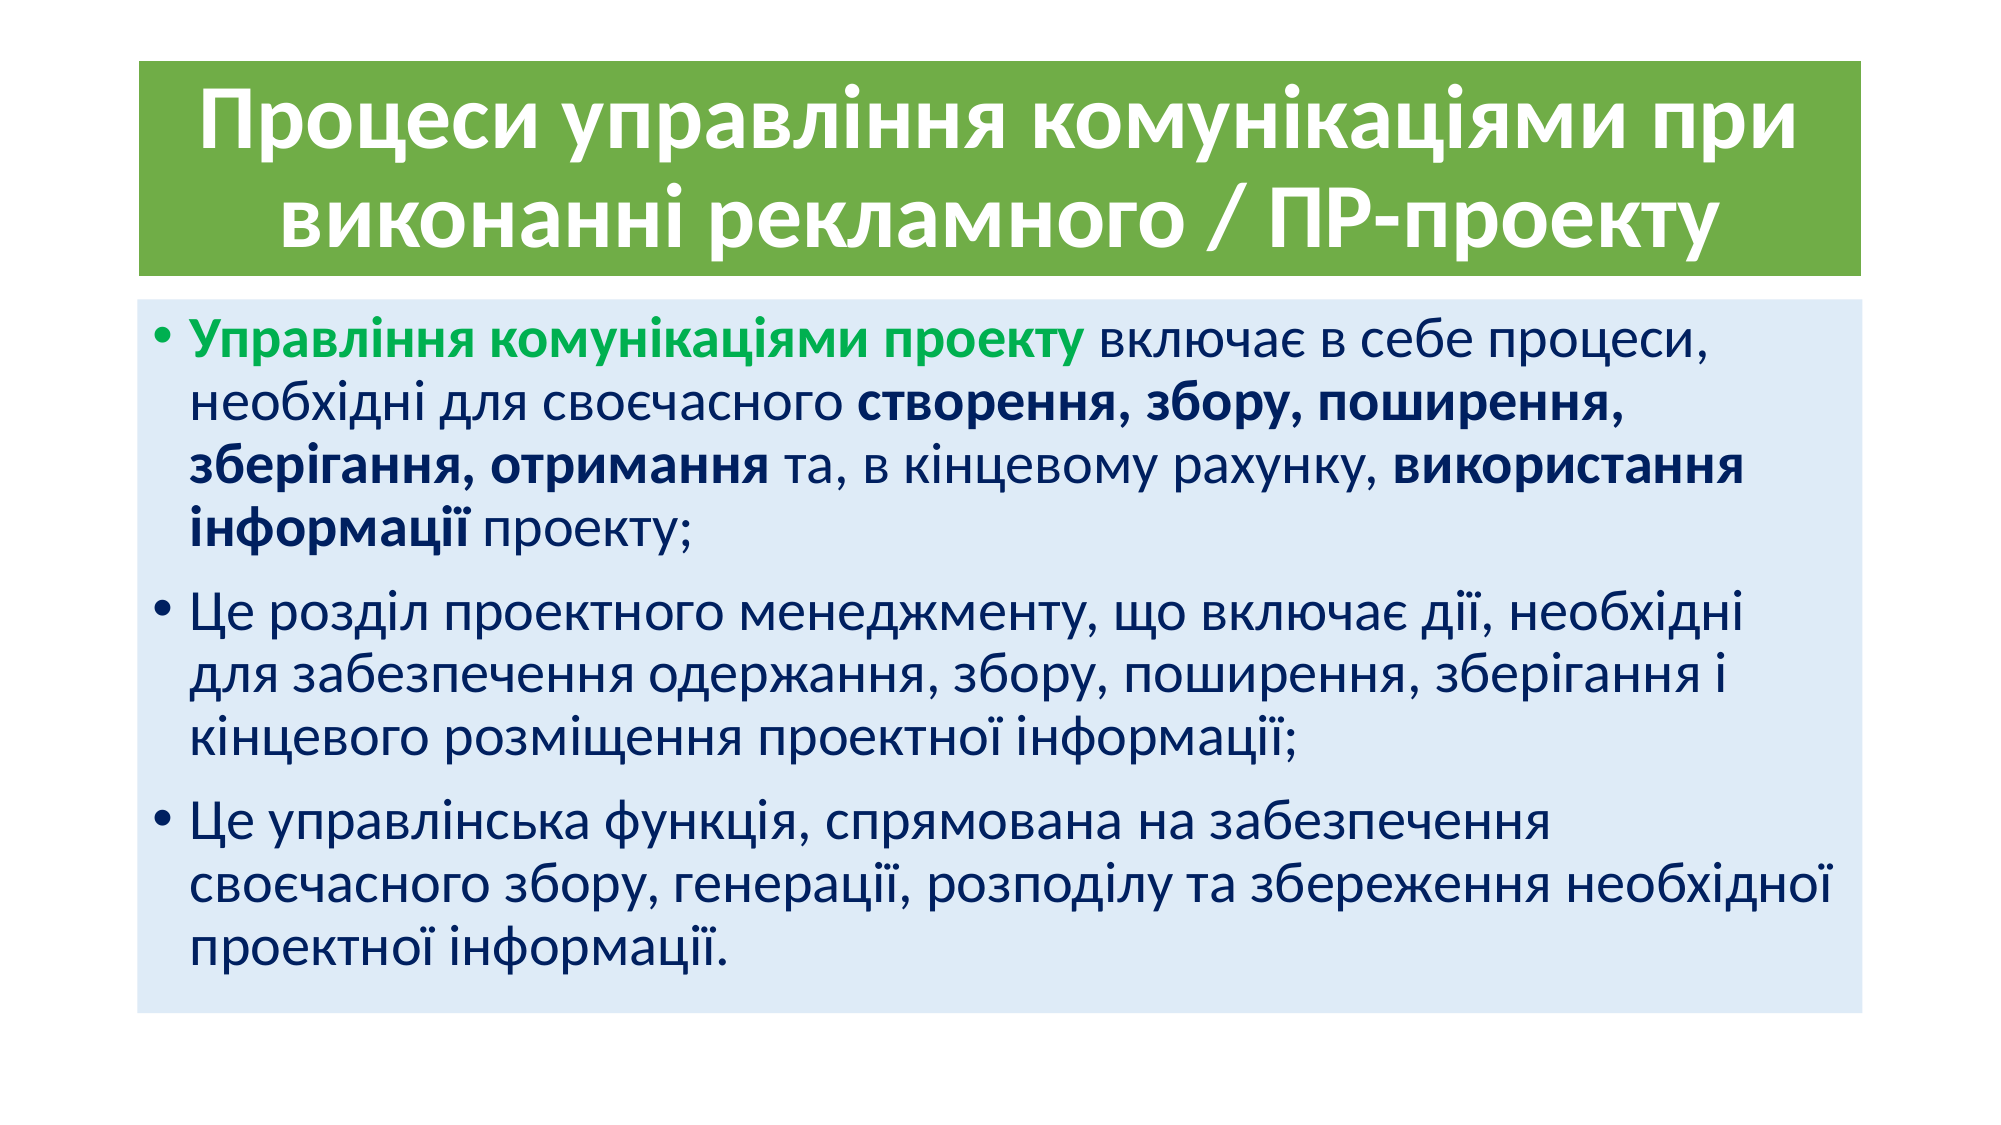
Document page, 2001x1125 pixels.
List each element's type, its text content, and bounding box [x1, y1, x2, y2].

list Управління комунікаціями проекту включає в себе процеси, необхідні для своєчасного створення, збору, поширення, зберігання, отримання та, в кінцевому рахунку, використання інформації проекту; Це розділ проектного менеджменту, що включає дії, необхідні для забезпечення одержання, збору, поширення, зберігання і кінцевого розміщення проектної інформації; Це управлінська функція, спрямована на забезпечення своєчасного збору, генерації, розподілу та збереження необхідної проектної інформації. [137, 299, 1863, 1014]
title Процеси управління комунікаціями при виконанні рекламного / ПР-проекту [136, 58, 1864, 279]
